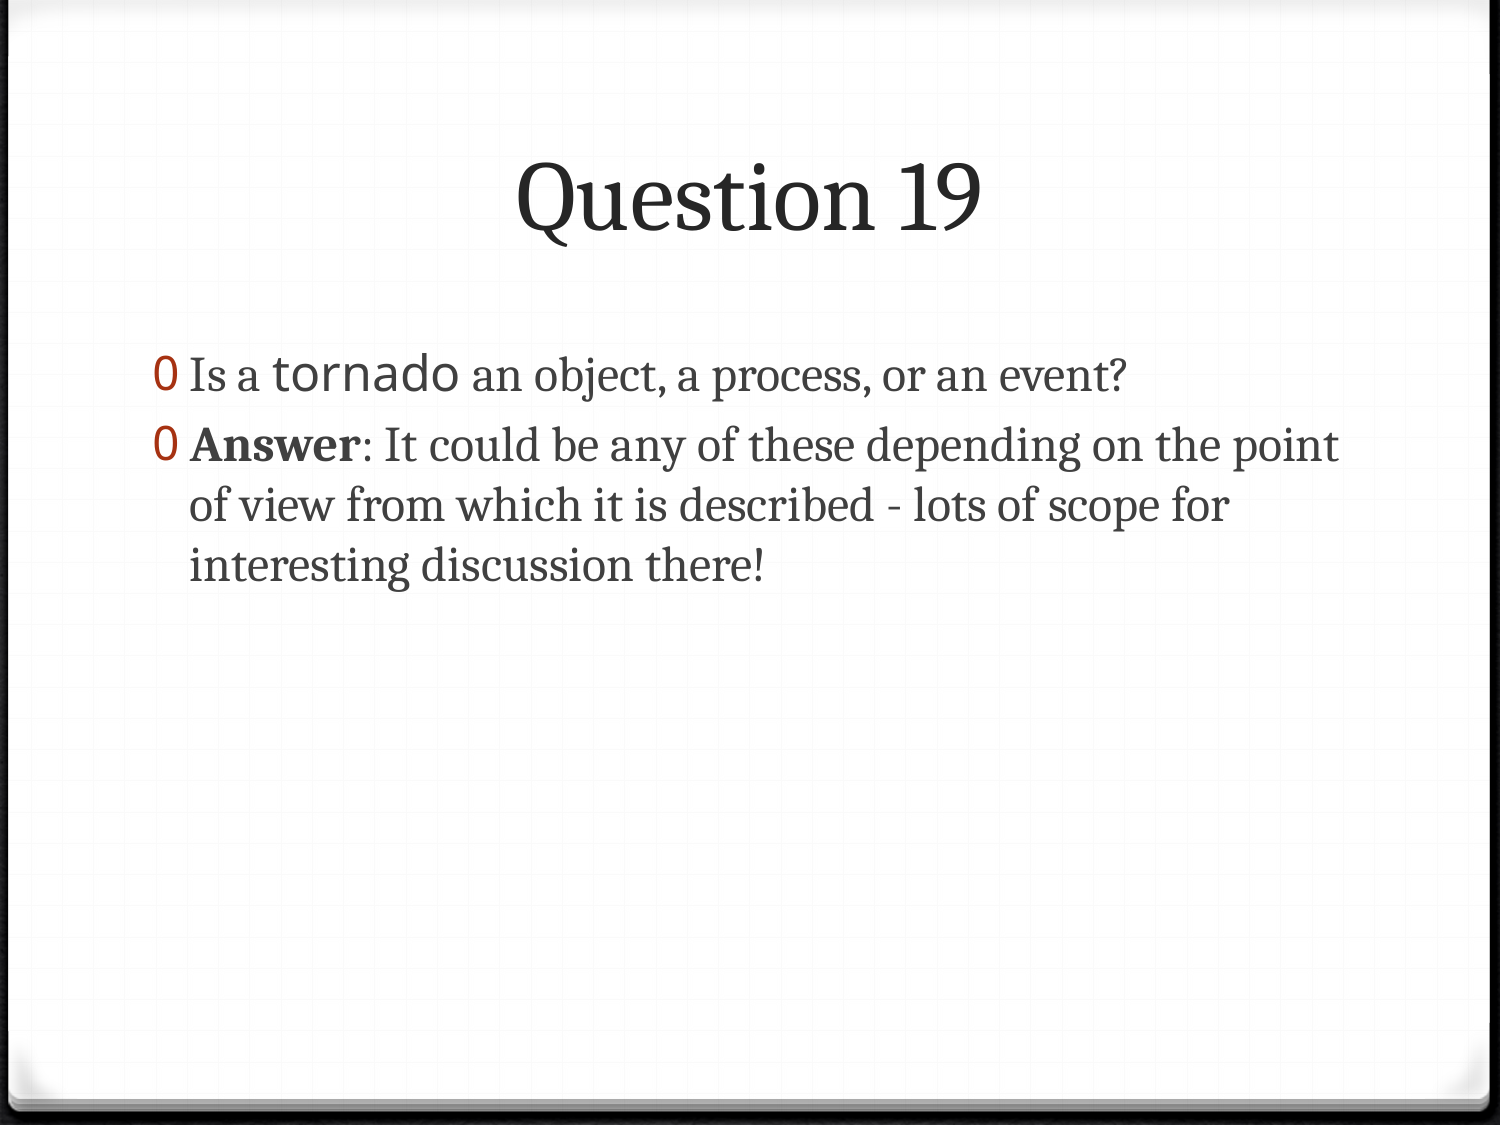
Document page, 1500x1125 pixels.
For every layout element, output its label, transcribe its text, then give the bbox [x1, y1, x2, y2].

list Is a tornado an object, a process, or an event? Answer: It could be any of these depending on the point of view from which it is described - lots of scope for interesting discussion there! [137, 334, 1363, 983]
title Question 19 [90, 71, 1410, 309]
picture [0, 0, 1500, 1125]
